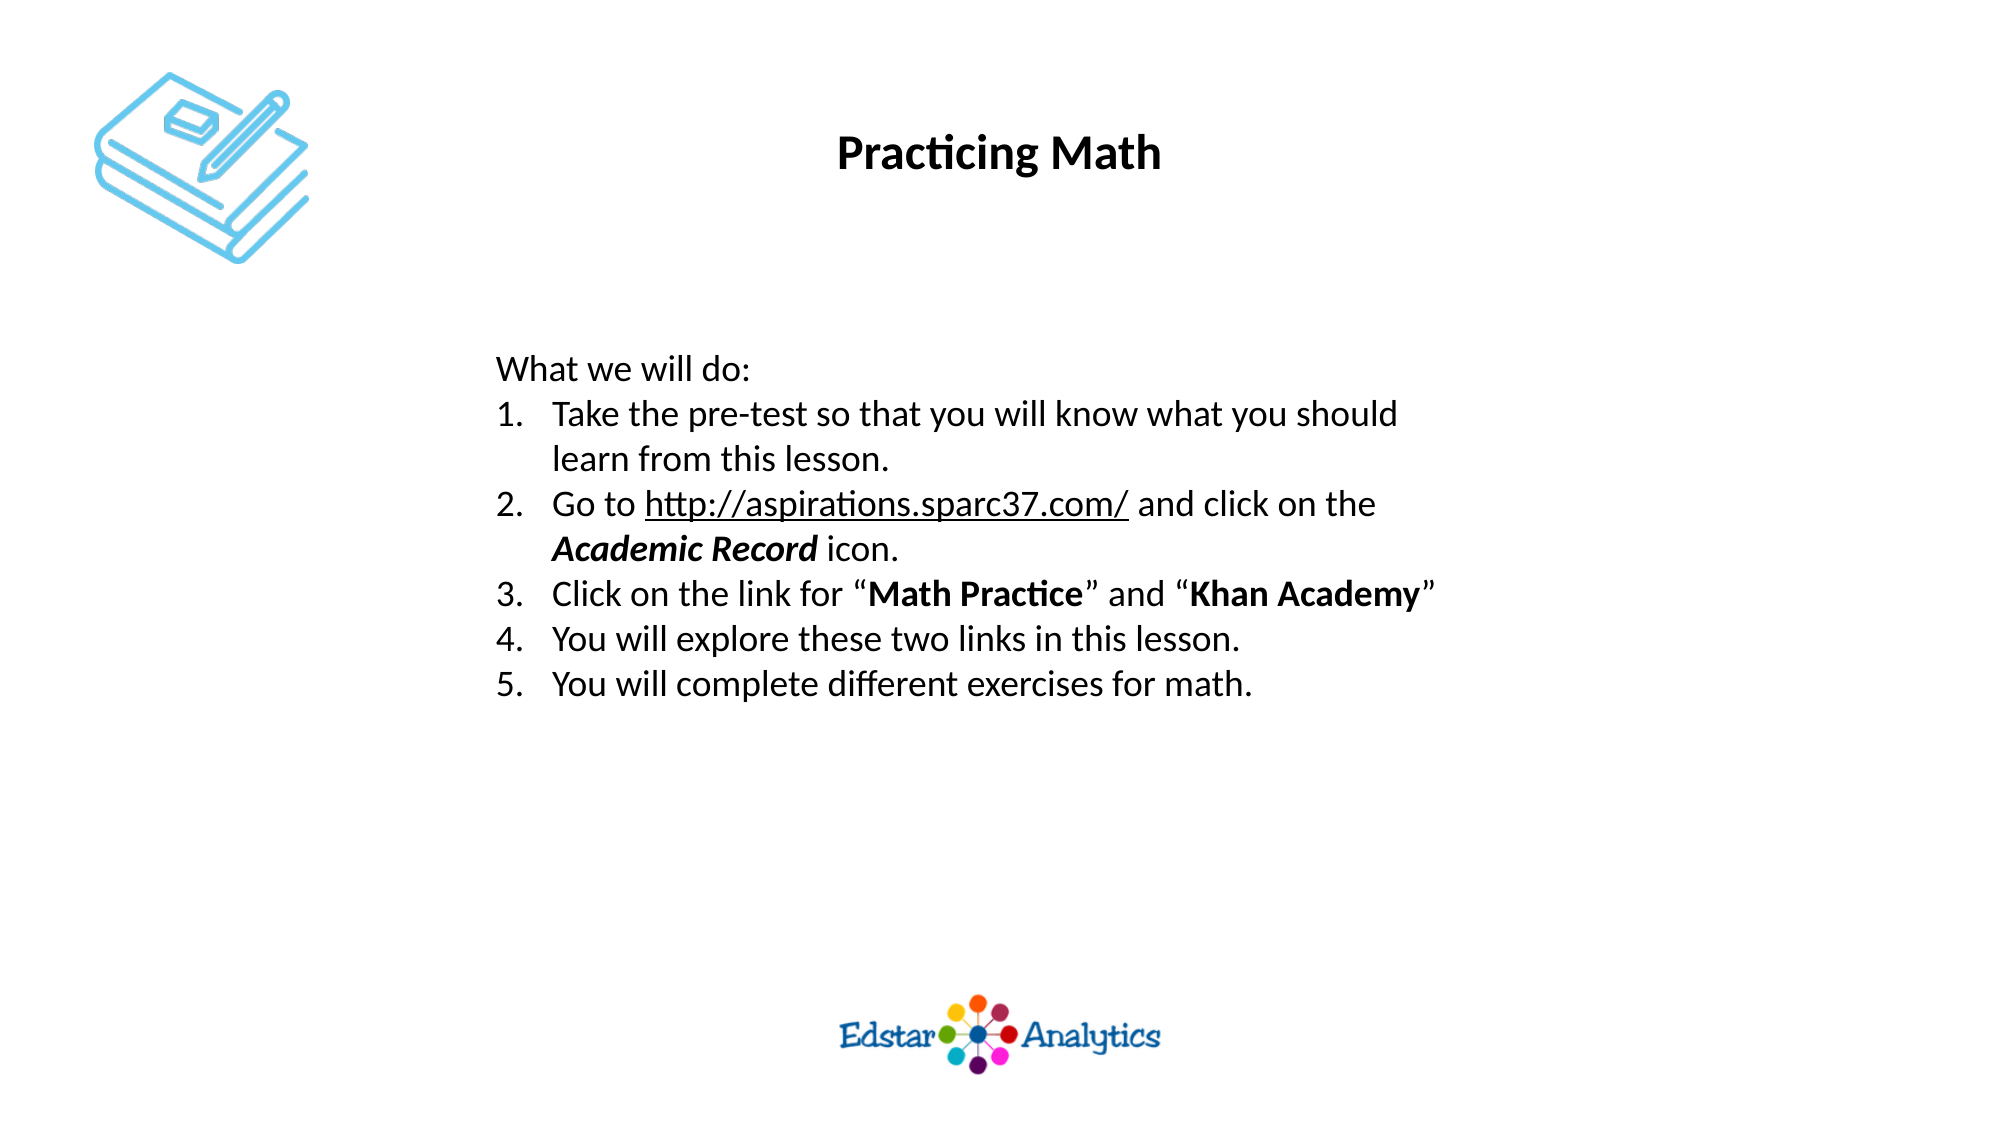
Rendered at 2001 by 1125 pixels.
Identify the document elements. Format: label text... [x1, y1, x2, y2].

picture [94, 72, 310, 265]
picture [818, 982, 1182, 1087]
text_box What we will do: Take the pre-test so that you will know what you should learn from this lesson. Go to http://aspirations.sparc37.com/ and click on the Academic Record icon. Click on the link for “Math Practice” and “Khan Academy” You will explore these two links in this lesson. You will complete different exercises for math. [481, 336, 1481, 712]
text_box Practicing Math [822, 111, 1178, 187]
